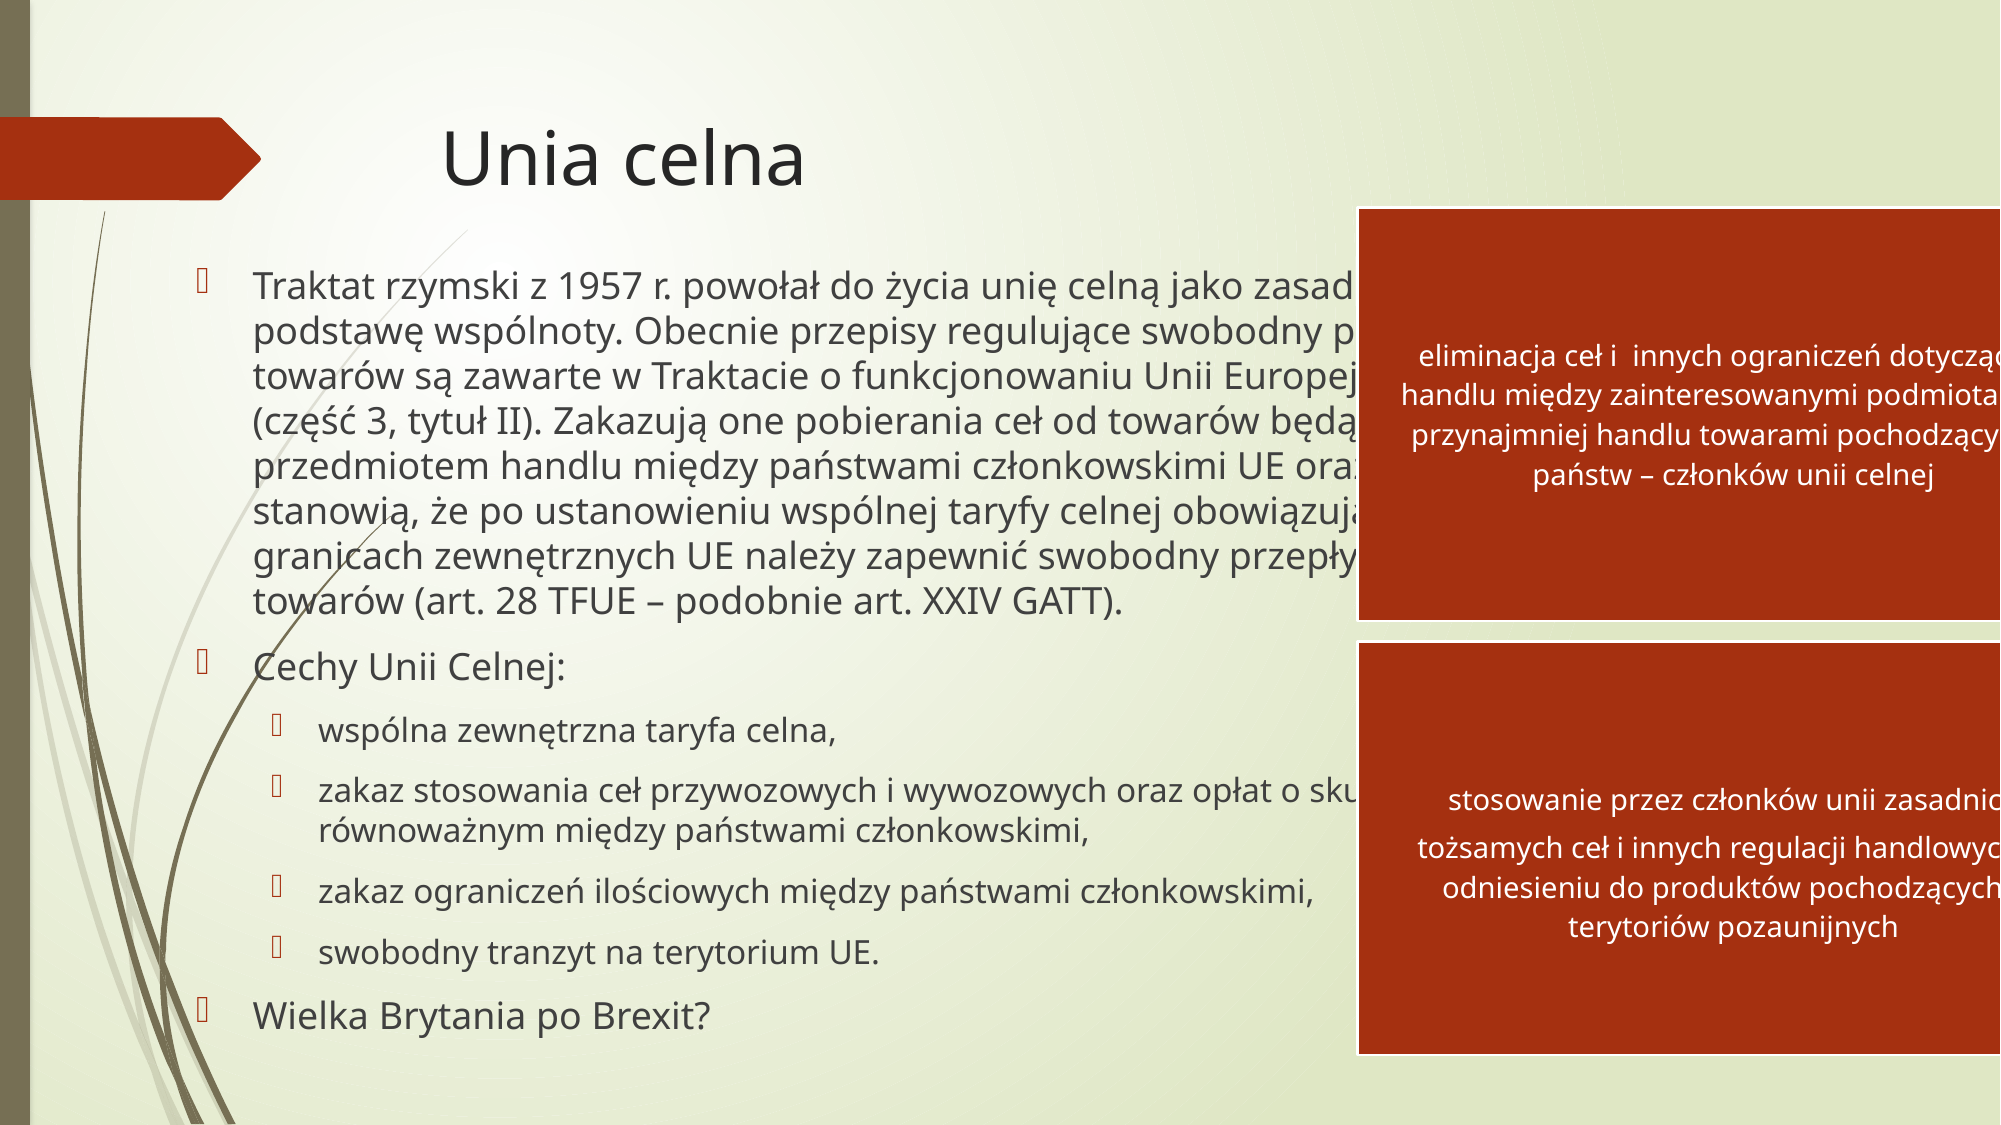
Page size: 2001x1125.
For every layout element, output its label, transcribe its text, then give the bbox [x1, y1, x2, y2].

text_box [1357, 207, 2000, 1056]
list Traktat rzymski z 1957 r. powołał do życia unię celną jako zasadniczą podstawę wspólnoty. Obecnie przepisy regulujące swobodny przepływ towarów są zawarte w Traktacie o funkcjonowaniu Unii Europejskiej (część 3, tytuł II). Zakazują one pobierania ceł od towarów będących przedmiotem handlu między państwami członkowskimi UE oraz stanowią, że po ustanowieniu wspólnej taryfy celnej obowiązującej na granicach zewnętrznych UE należy zapewnić swobodny przepływ towarów (art. 28 TFUE – podobnie art. XXIV GATT). Cechy Unii Celnej: wspólna zewnętrzna taryfa celna, zakaz stosowania ceł przywozowych i wywozowych oraz opłat o skutku równoważnym między państwami członkowskimi, zakaz ograniczeń ilościowych między państwami członkowskimi, swobodny tranzyt na terytorium UE. Wielka Brytania po Brexit? [181, 254, 1355, 1062]
title Unia celna [425, 102, 1888, 254]
